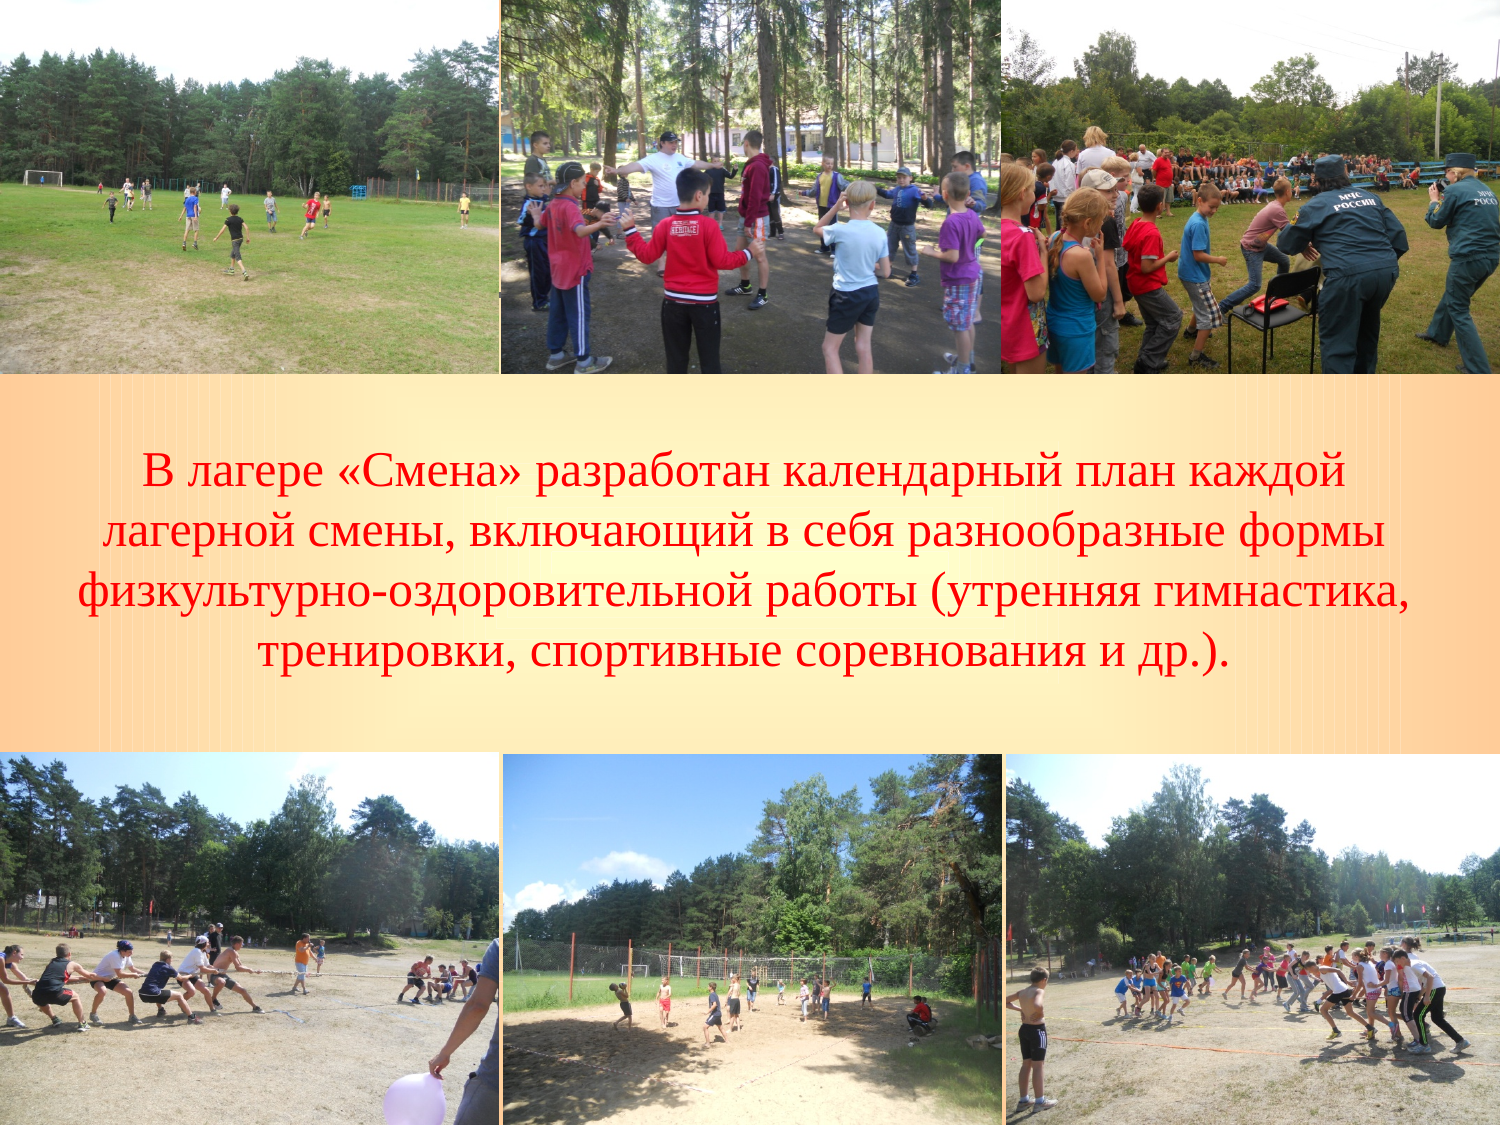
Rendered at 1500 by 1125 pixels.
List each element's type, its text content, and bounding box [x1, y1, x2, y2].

picture [0, 0, 499, 374]
picture [501, 0, 1500, 374]
picture [503, 754, 1003, 1125]
text_box В лагере «Смена» разработан календарный план каждой лагерной смены, включающий в себя разнообразные формы физкультурно-оздоровительной работы (утренняя гимнастика, тренировки, спортивные соревнования и др.). [53, 429, 1436, 685]
picture [0, 752, 499, 1125]
picture [1005, 754, 1500, 1125]
